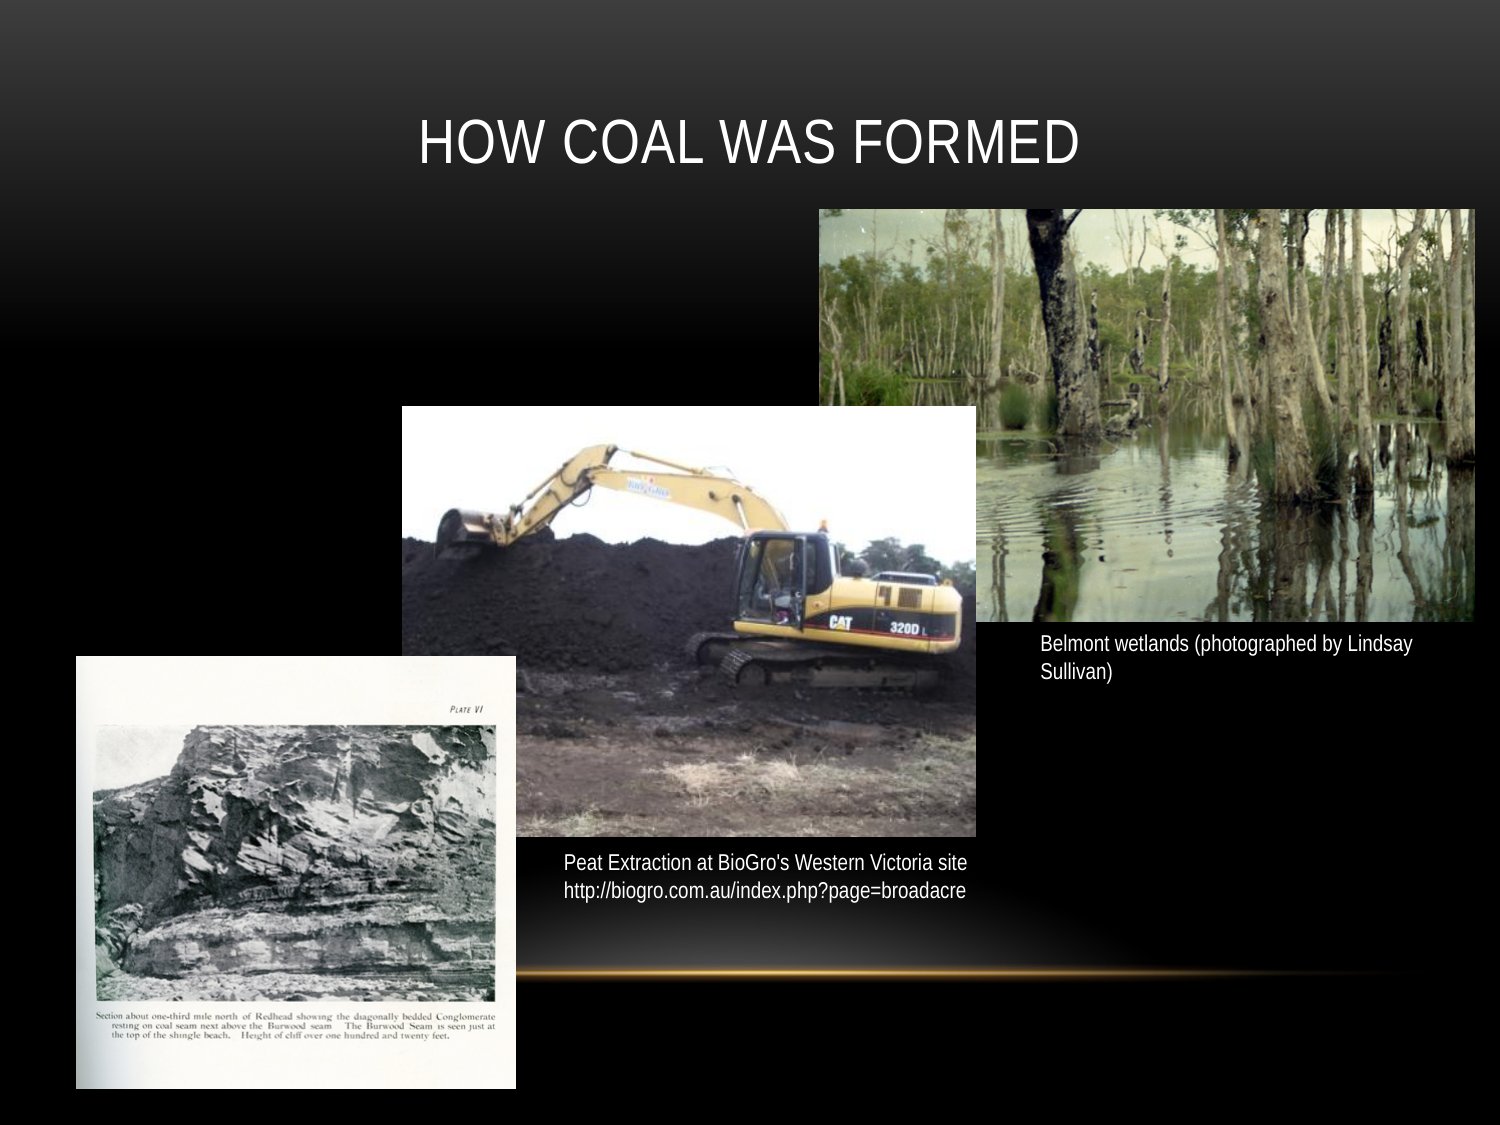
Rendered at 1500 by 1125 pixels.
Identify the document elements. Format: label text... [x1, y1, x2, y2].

picture [0, 0, 1500, 1125]
title How coal was formed [99, 45, 1400, 233]
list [819, 209, 1475, 622]
text_box Belmont wetlands (photographed by Lindsay Sullivan) [1025, 634, 1475, 692]
text_box Peat Extraction at BioGro's Western Victoria site http://biogro.com.au/index.php?page=broadacre [549, 840, 1111, 911]
